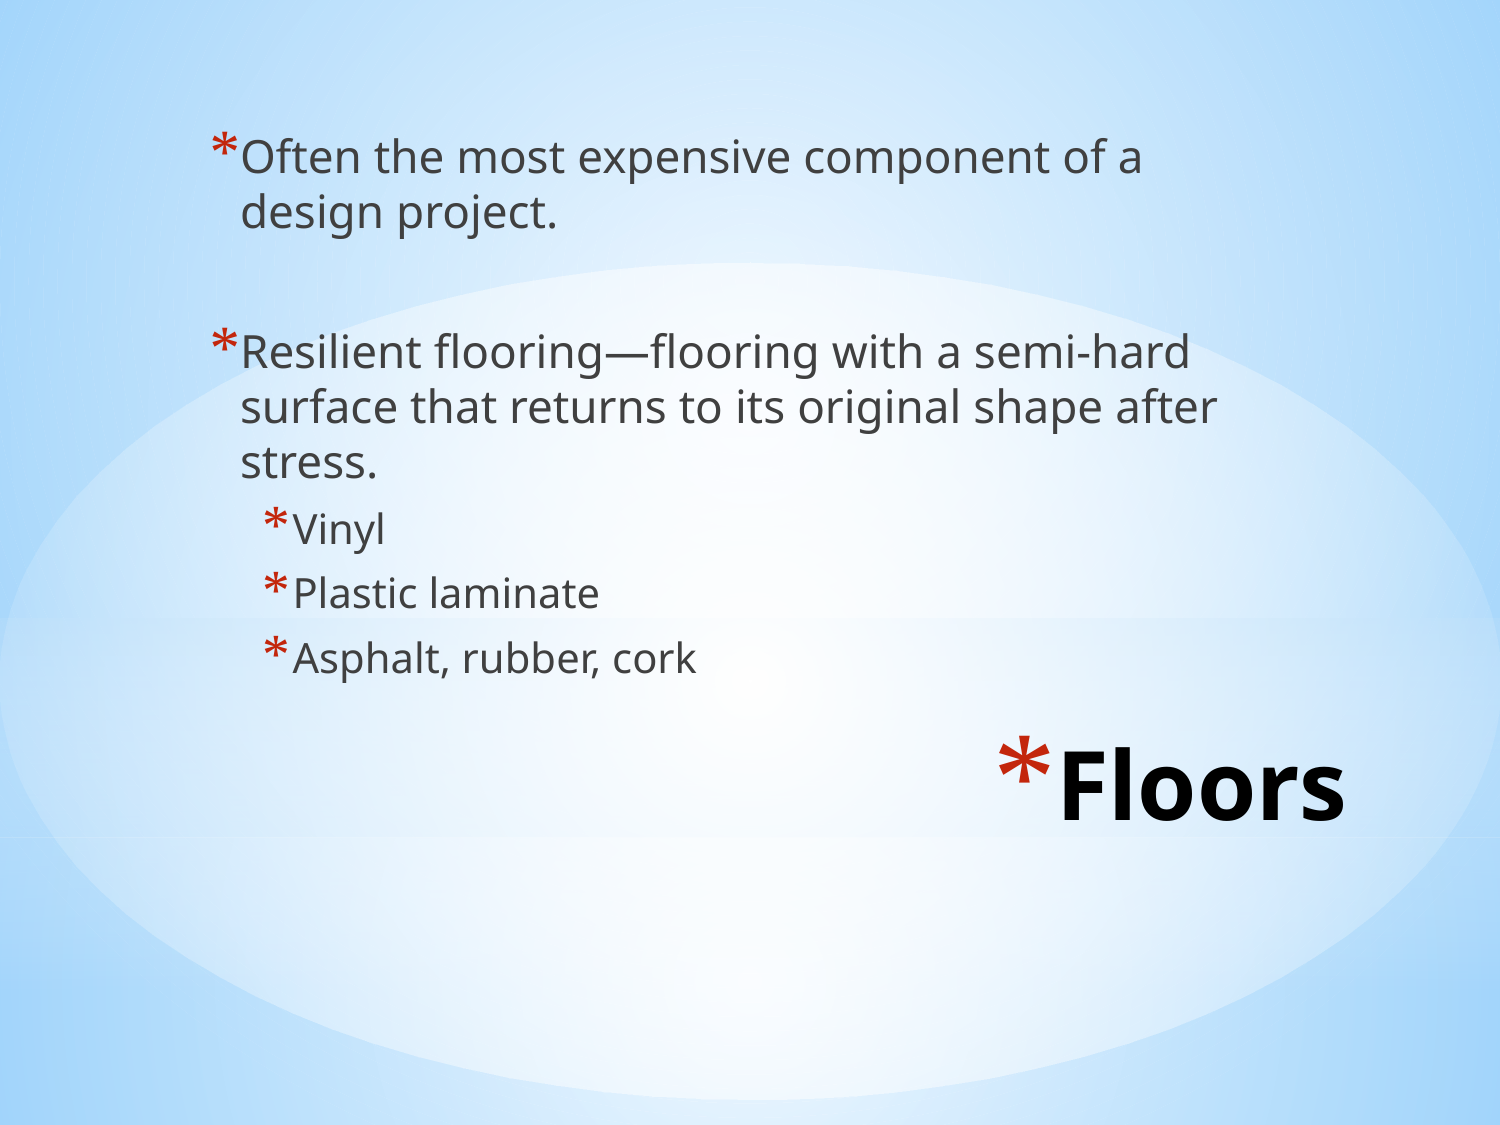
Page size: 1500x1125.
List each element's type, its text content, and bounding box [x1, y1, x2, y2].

list Often the most expensive component of a design project. Resilient flooring—flooring with a semi-hard surface that returns to its original shape after stress. Vinyl Plastic laminate Asphalt, rubber, cork [187, 120, 1238, 690]
title Floors [294, 717, 1363, 905]
